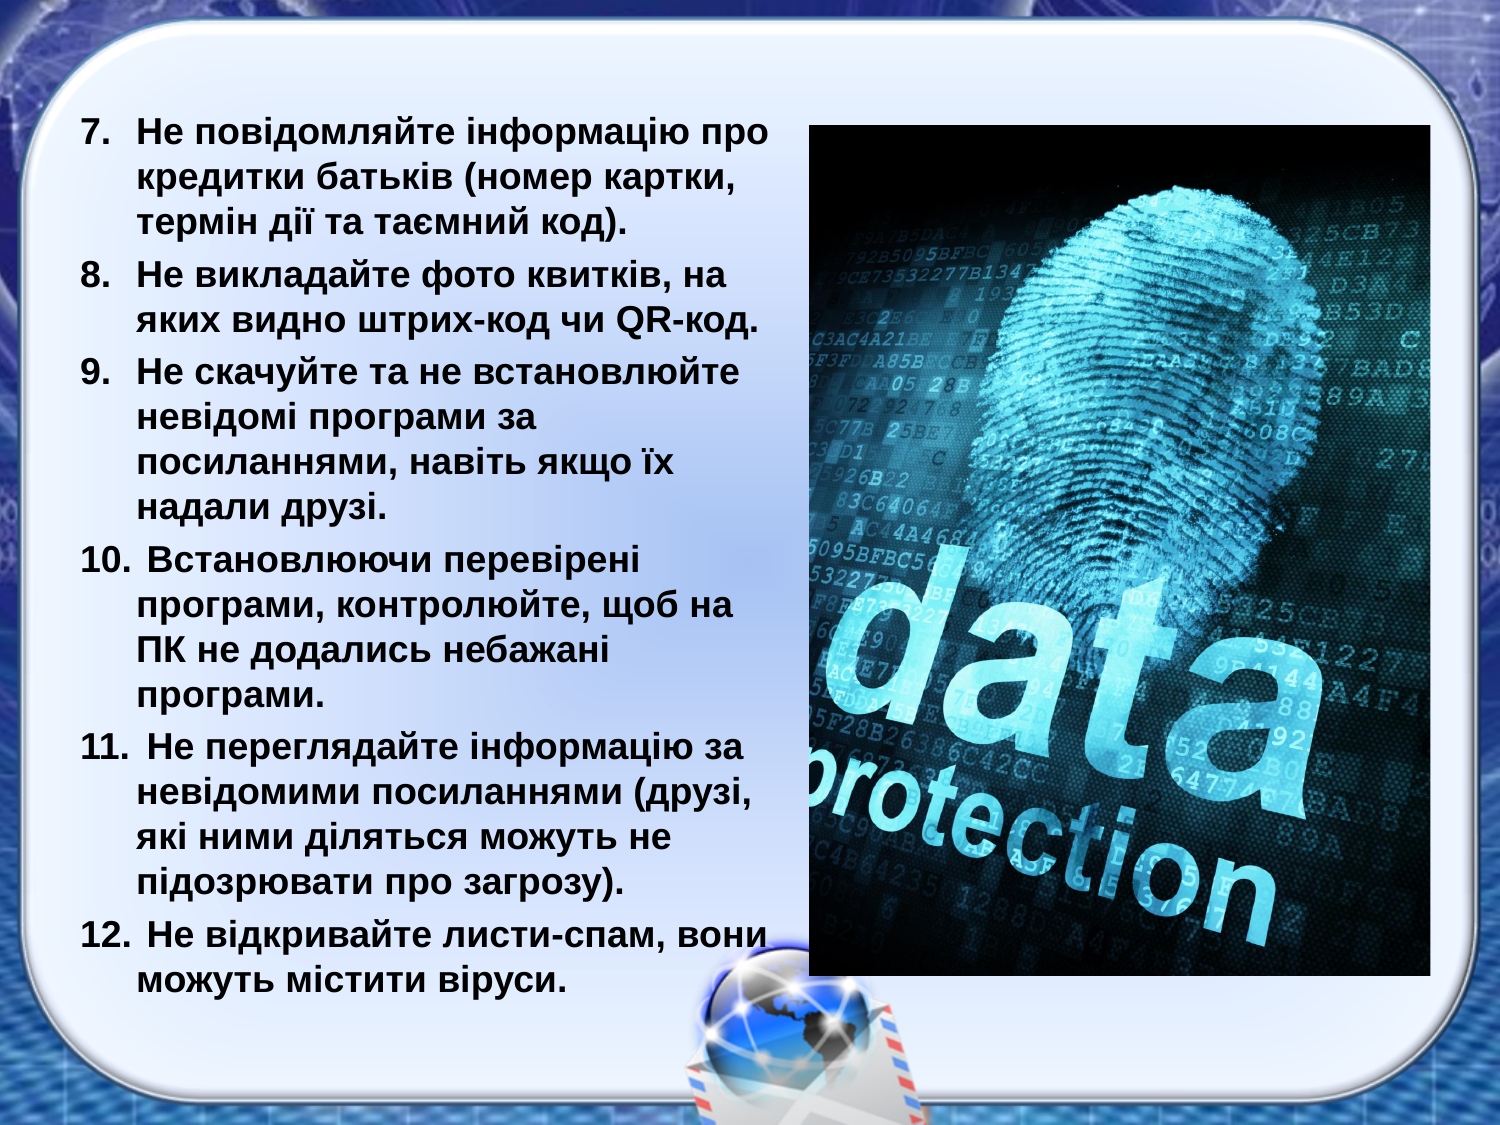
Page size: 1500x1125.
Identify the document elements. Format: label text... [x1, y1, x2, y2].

picture [0, 0, 1500, 1125]
list Не повідомляйте інформацію про кредитки батьків (номер картки, термін дії та таємний код). Не викладайте фото квитків, на яких видно штрих-код чи QR-код. Не скачуйте та не встановлюйте невідомі програми за посиланнями, навіть якщо їх надали друзі. Встановлюючи перевірені програми, контролюйте, щоб на ПК не додались небажані програми. Не переглядайте інформацію за невідомими посиланнями (друзі, які ними діляться можуть не підозрювати про загрозу). Не відкривайте листи-спам, вони можуть містити віруси. [64, 99, 798, 950]
